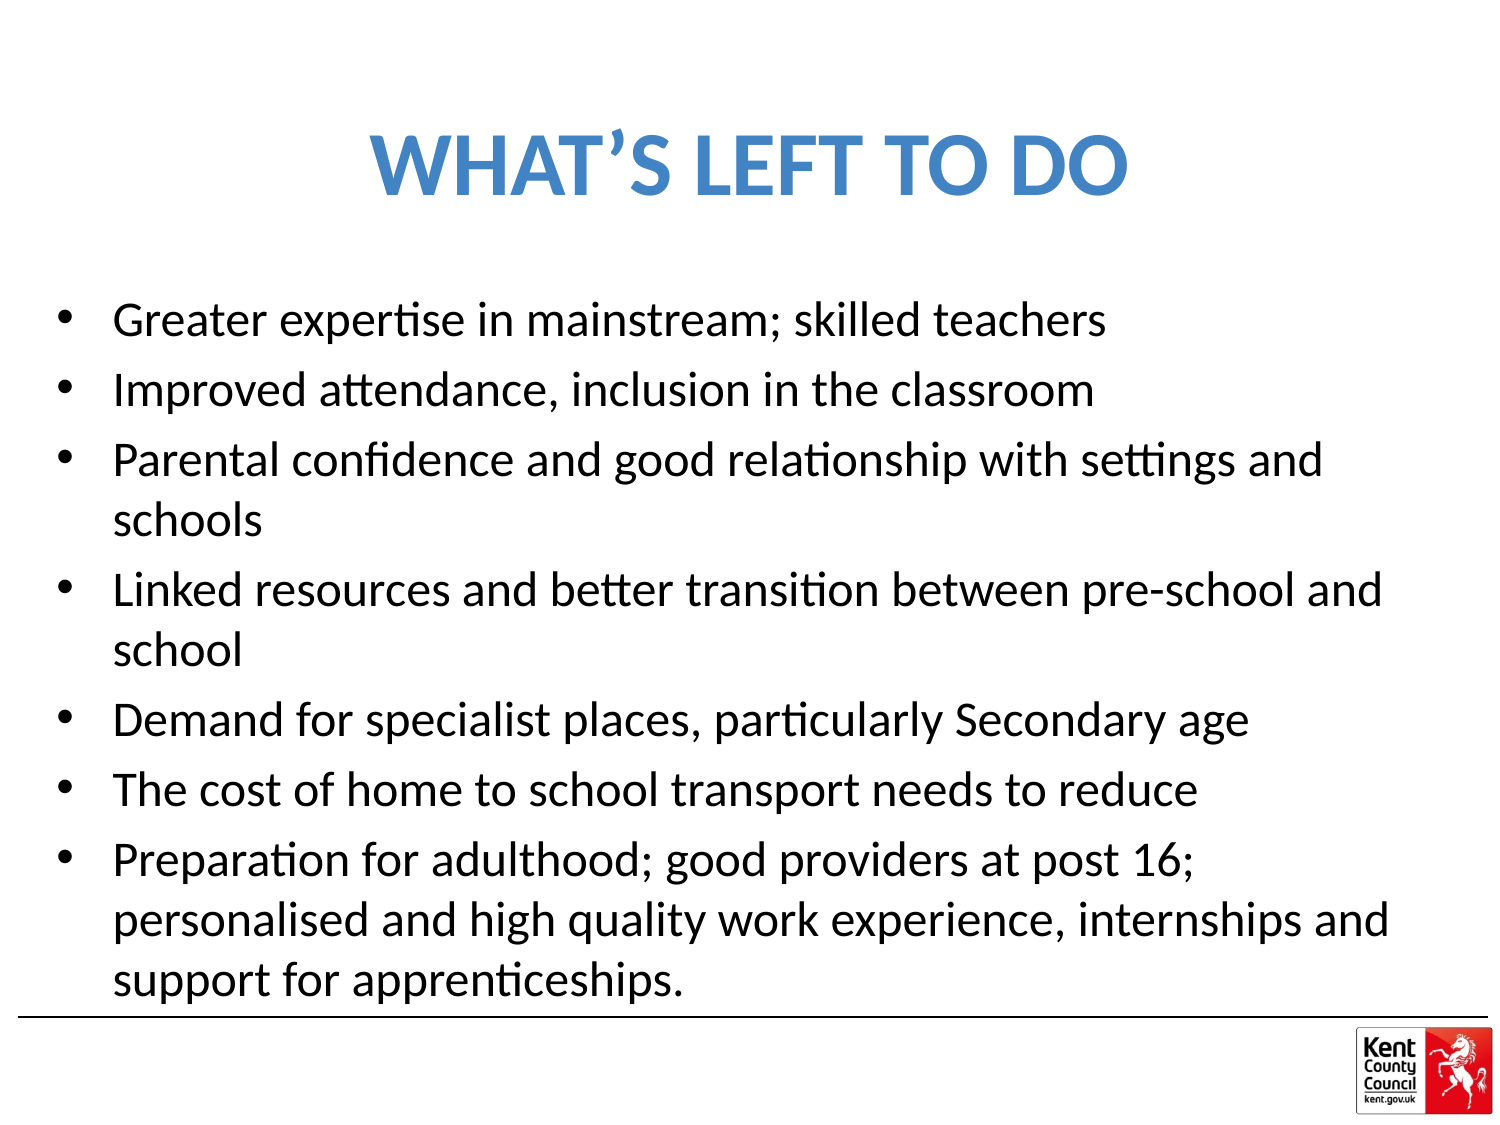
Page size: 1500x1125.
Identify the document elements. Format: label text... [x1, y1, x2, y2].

title WHAT’S LEFT TO DO [0, 0, 1500, 398]
list Greater expertise in mainstream; skilled teachers Improved attendance, inclusion in the classroom Parental confidence and good relationship with settings and schools Linked resources and better transition between pre-school and school Demand for specialist places, particularly Secondary age The cost of home to school transport needs to reduce Preparation for adulthood; good providers at post 16; personalised and high quality work experience, internships and support for apprenticeships. [41, 278, 1459, 1006]
picture [1353, 1023, 1495, 1118]
